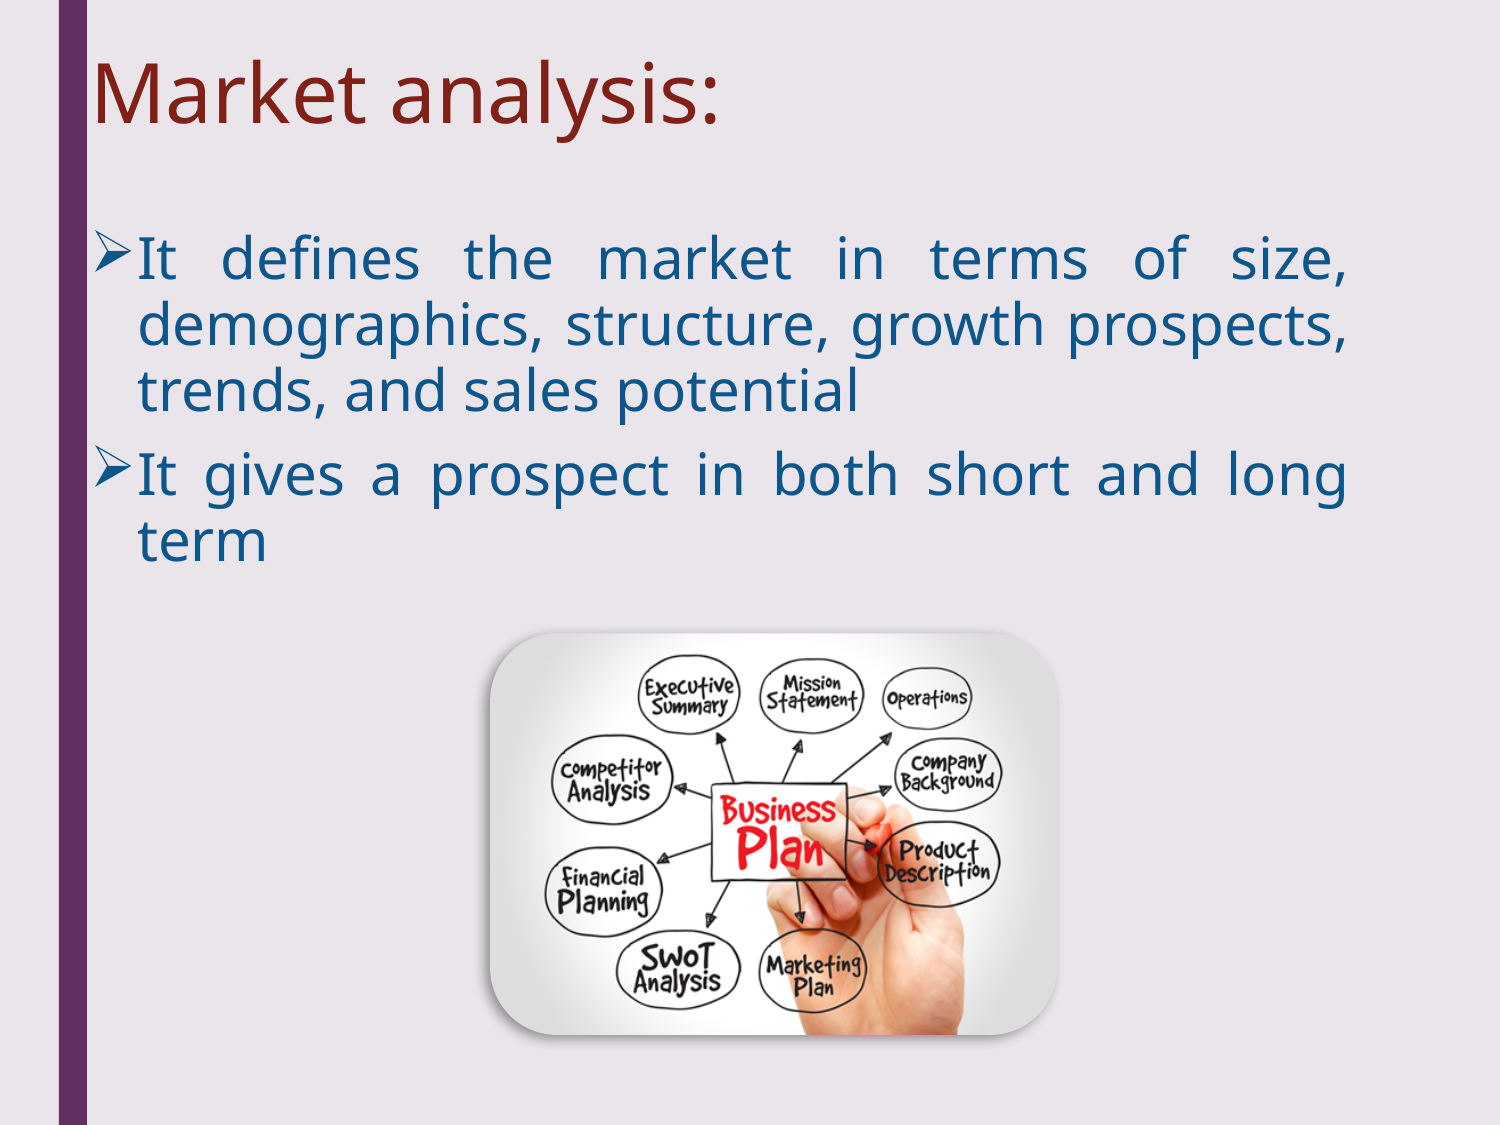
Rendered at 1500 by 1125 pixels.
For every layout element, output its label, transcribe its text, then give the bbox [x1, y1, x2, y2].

picture [490, 633, 1058, 1035]
list It defines the market in terms of size, demographics, structure, growth prospects, trends, and sales potential It gives a prospect in both short and long term [75, 219, 1365, 857]
title Market analysis: [75, 45, 1425, 185]
